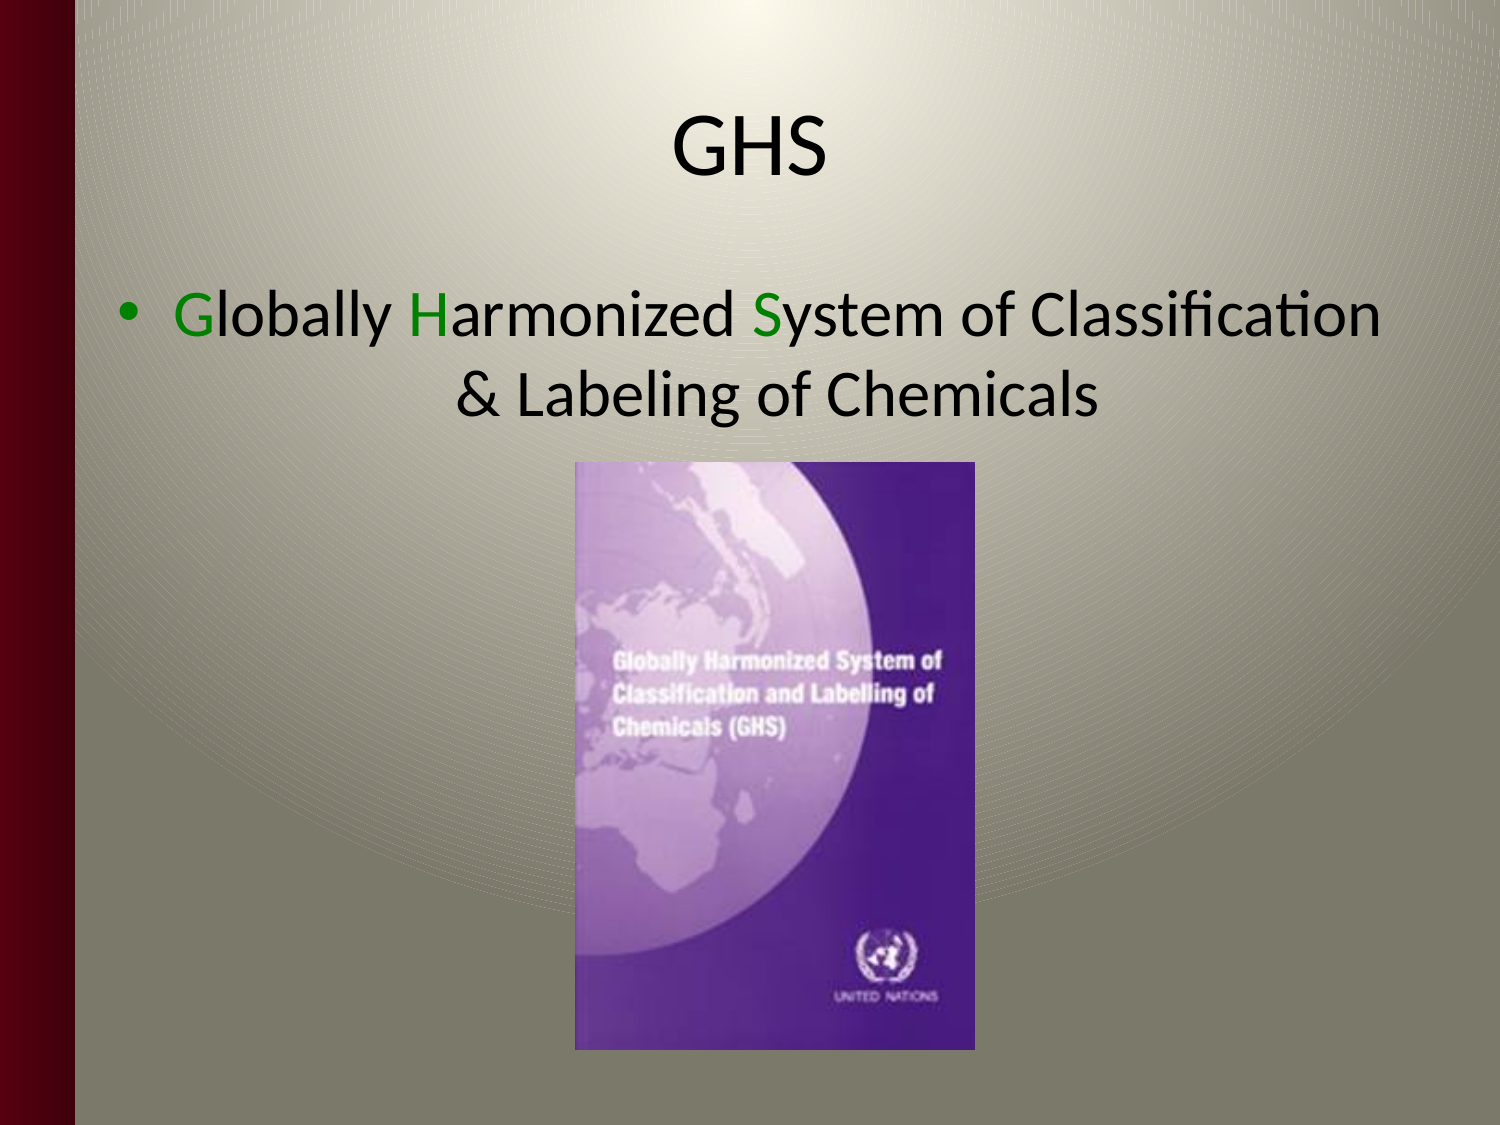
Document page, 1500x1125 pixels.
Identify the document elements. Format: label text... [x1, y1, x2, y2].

list Globally Harmonized System of Classification & Labeling of Chemicals [75, 262, 1425, 1005]
picture [574, 462, 976, 1051]
text_box [0, 0, 75, 1125]
title GHS [75, 45, 1425, 233]
